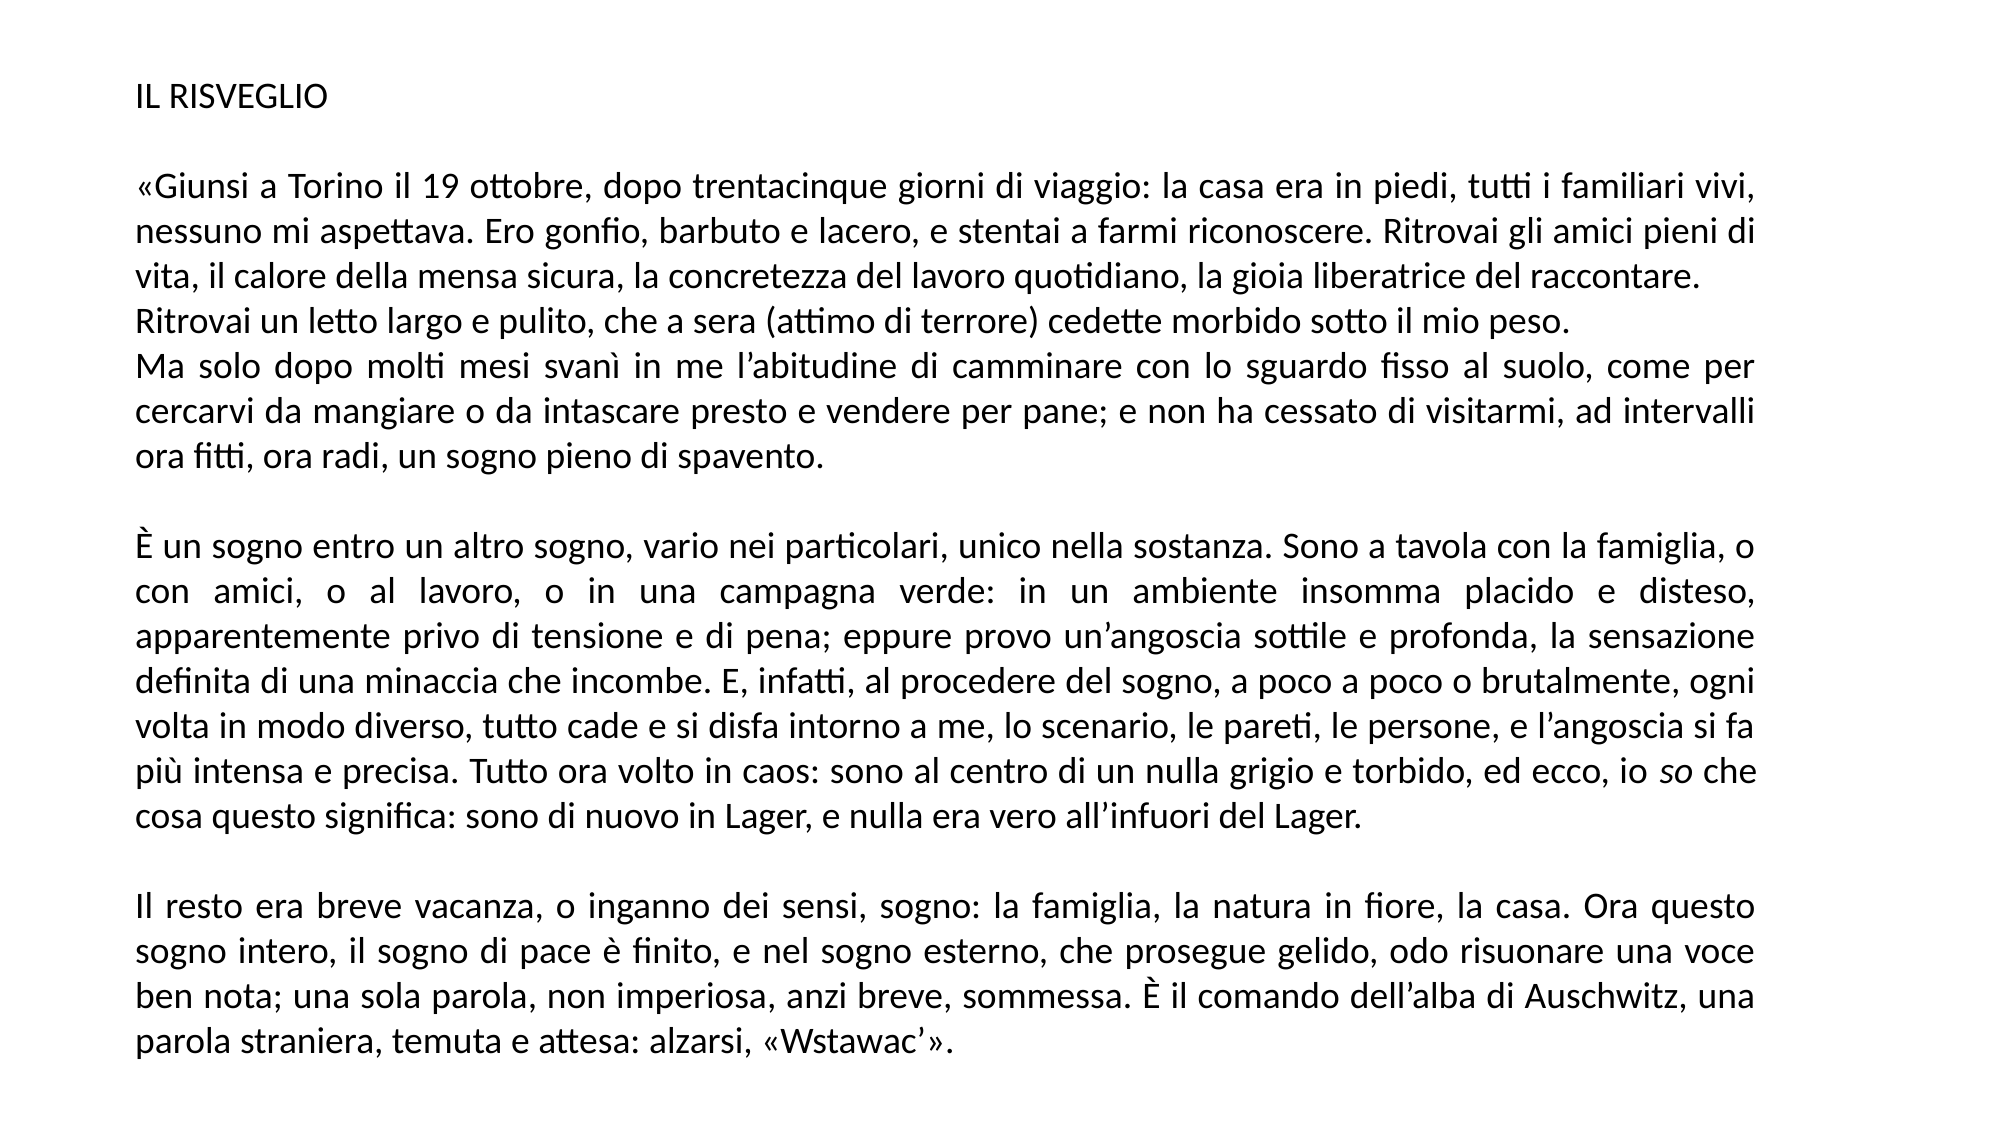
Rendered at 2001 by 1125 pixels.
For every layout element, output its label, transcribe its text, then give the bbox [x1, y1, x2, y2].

text_box IL RISVEGLIO «Giunsi a Torino il 19 ottobre, dopo trentacinque giorni di viaggio: la casa era in piedi, tutti i familiari vivi, nessuno mi aspettava. Ero gonfio, barbuto e lacero, e stentai a farmi riconoscere. Ritrovai gli amici pieni di vita, il calore della mensa sicura, la concretezza del lavoro quotidiano, la gioia liberatrice del raccontare. Ritrovai un letto largo e pulito, che a sera (attimo di terrore) cedette morbido sotto il mio peso. Ma solo dopo molti mesi svanì in me l’abitudine di camminare con lo sguardo fisso al suolo, come per cercarvi da mangiare o da intascare presto e vendere per pane; e non ha cessato di visitarmi, ad intervalli ora fitti, ora radi, un sogno pieno di spavento. È un sogno entro un altro sogno, vario nei particolari, unico nella sostanza. Sono a tavola con la famiglia, o con amici, o al lavoro, o in una campagna verde: in un ambiente insomma placido e disteso, apparentemente privo di tensione e di pena; eppure provo un’angoscia sottile e profonda, la sensazione definita di una minaccia che incombe. E, infatti, al procedere del sogno, a poco a poco o brutalmente, ogni volta in modo diverso, tutto cade e si disfa intorno a me, lo scenario, le pareti, le persone, e l’angoscia si fa più intensa e precisa. Tutto ora volto in caos: sono al centro di un nulla grigio e torbido, ed ecco, io so che cosa questo significa: sono di nuovo in Lager, e nulla era vero all’infuori del Lager. Il resto era breve vacanza, o inganno dei sensi, sogno: la famiglia, la natura in fiore, la casa. Ora questo sogno intero, il sogno di pace è finito, e nel sogno esterno, che prosegue gelido, odo risuonare una voce ben nota; una sola parola, non imperiosa, anzi breve, sommessa. È il comando dell’alba di Auschwitz, una parola straniera, temuta e attesa: alzarsi, «Wstawac’». [120, 18, 1773, 1069]
